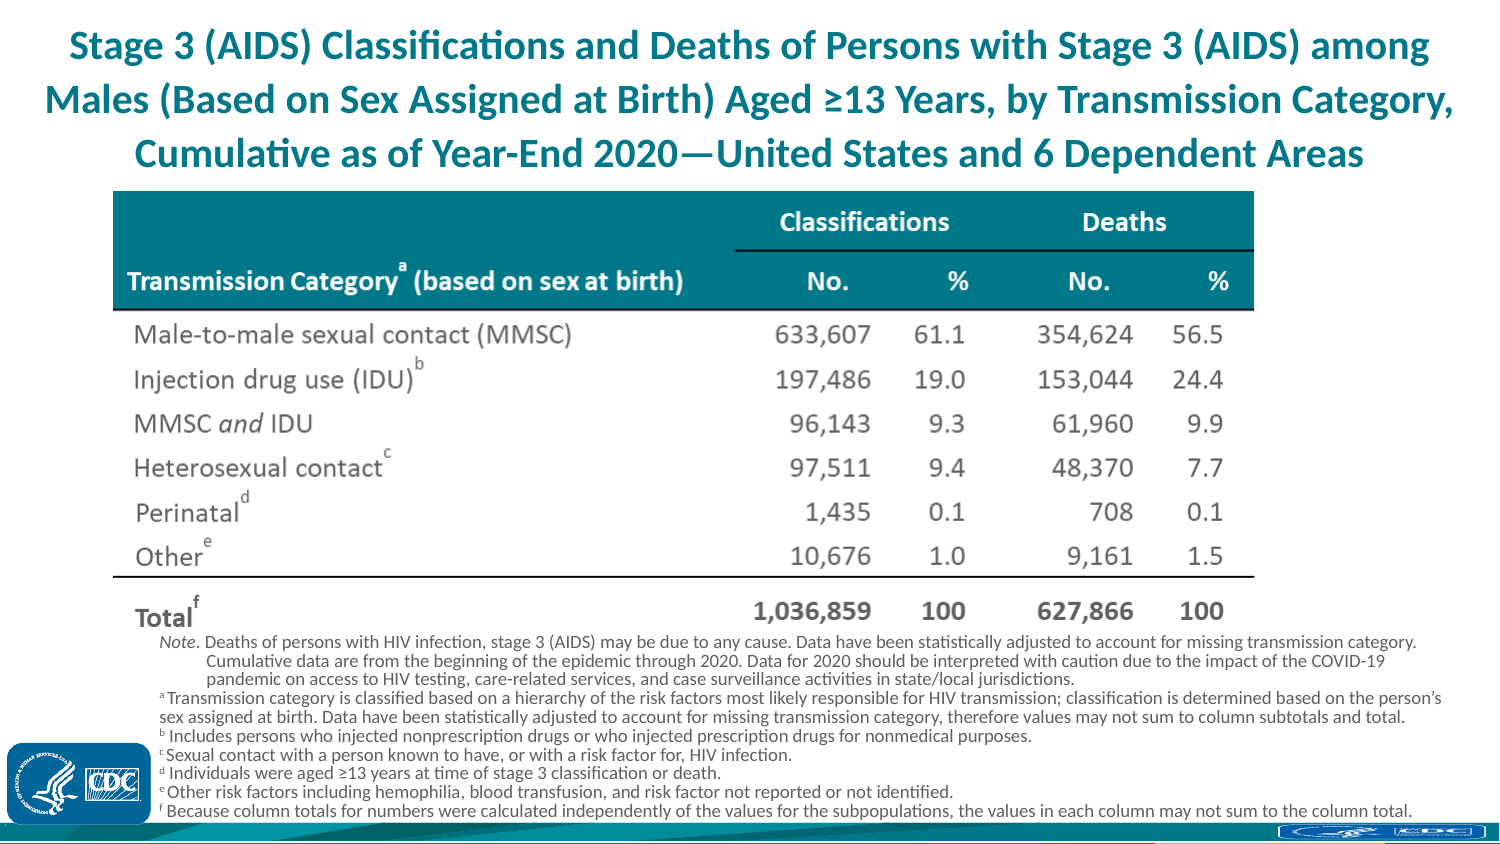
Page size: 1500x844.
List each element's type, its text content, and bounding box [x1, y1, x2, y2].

picture [89, 773, 135, 791]
picture [34, 796, 56, 806]
picture [5, 741, 144, 826]
picture [52, 767, 74, 803]
picture [22, 801, 39, 812]
text_box Stage 3 (AIDS) Classifications and Deaths of Persons with Stage 3 (AIDS) among Males (Based on Sex Assigned at Birth) Aged ≥13 Years, by Transmission Category, Cumulative as of Year-End 2020—United States and 6 Dependent Areas [0, 97, 1500, 238]
picture [38, 762, 71, 793]
text_box Note. Deaths of persons with HIV infection, stage 3 (AIDS) may be due to any cause. Data have been statistically adjusted to account for missing transmission category. Cumulative data are from the beginning of the epidemic through 2020. Data for 2020 should be interpreted with caution due to the impact of the COVID-19 pandemic on access to HIV testing, care-related services, and case surveillance activities in state/local jurisdictions. a Transmission category is classified based on a hierarchy of the risk factors most likely responsible for HIV transmission; classification is determined based on the person’s sex assigned at birth. Data have been statistically adjusted to account for missing transmission category, therefore values may not sum to column subtotals and total. b Includes persons who injected nonprescription drugs or who injected prescription drugs for nonmedical purposes. c Sexual contact with a person known to have, or with a risk factor for, HIV infection. d Individuals were aged ≥13 years at time of stage 3 classification or death. e Other risk factors including hemophilia, blood transfusion, and risk factor not reported or not identified. f Because column totals for numbers were calculated independently of the values for the subpopulations, the values in each column may not sum to the column total. [144, 728, 1472, 829]
picture [112, 191, 1256, 653]
